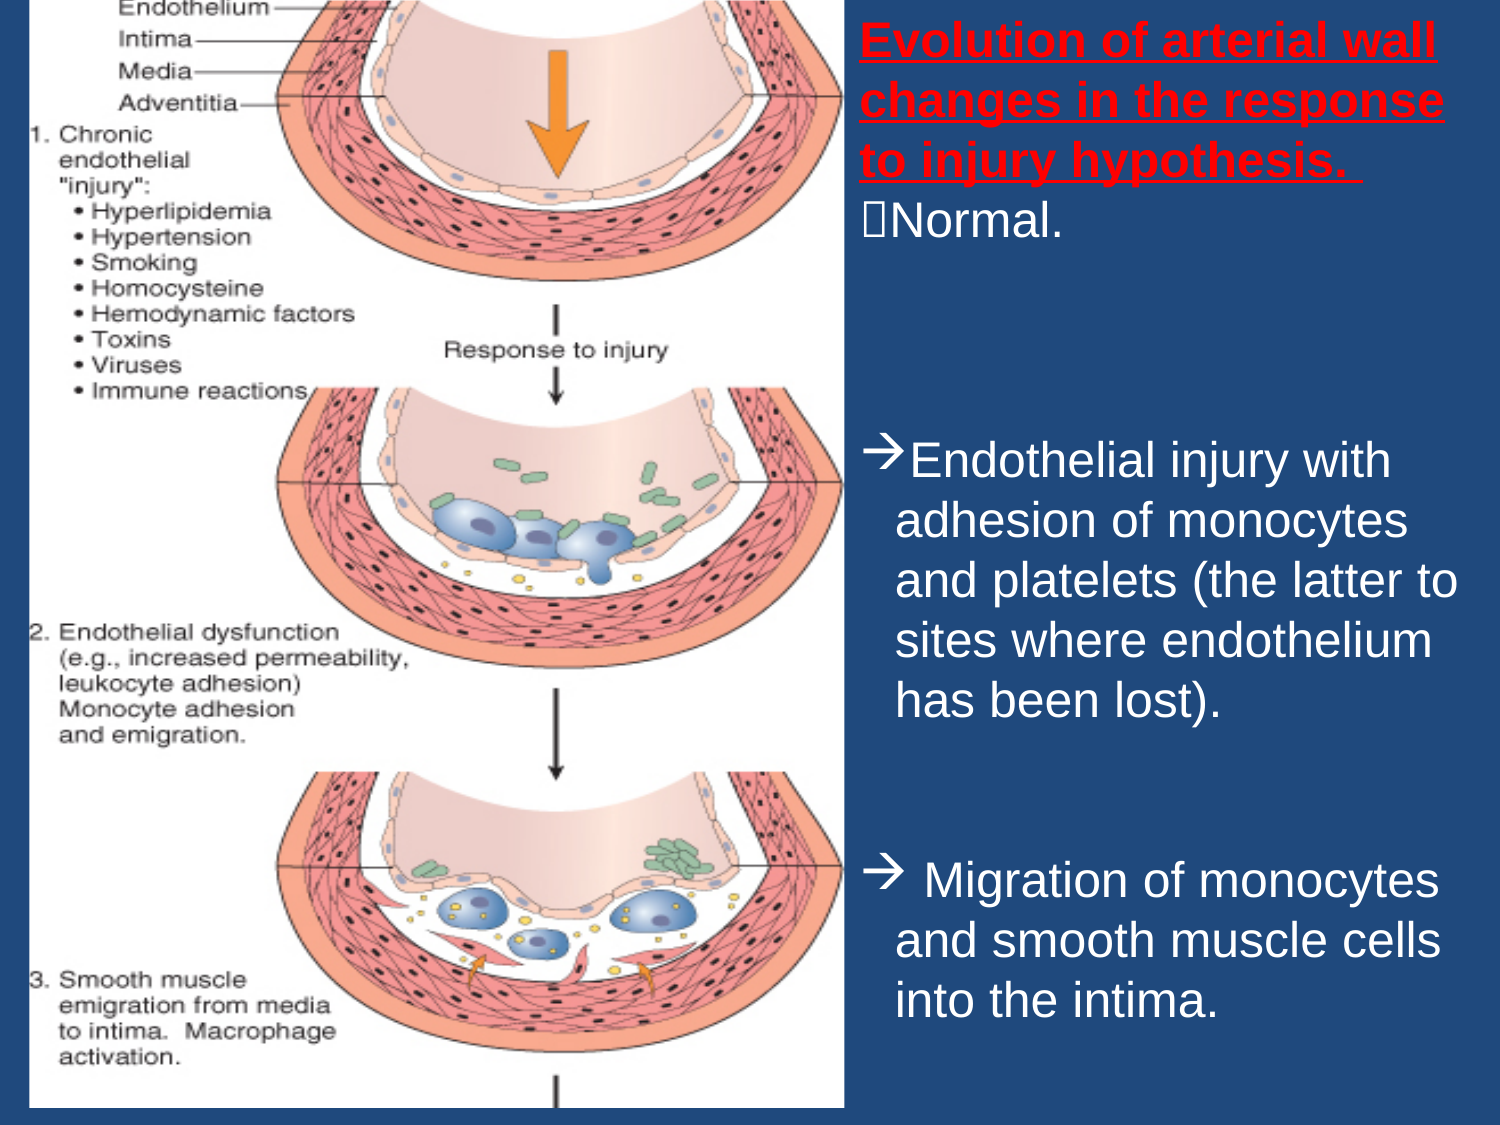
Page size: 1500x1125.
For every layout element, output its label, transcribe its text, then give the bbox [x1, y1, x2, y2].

text_box Evolution of arterial wall changes in the response to injury hypothesis. Normal. Endothelial injury with adhesion of monocytes and platelets (the latter to sites where endothelium has been lost). Migration of monocytes and smooth muscle cells into the intima. [846, 0, 1500, 1035]
picture [29, 0, 845, 1108]
